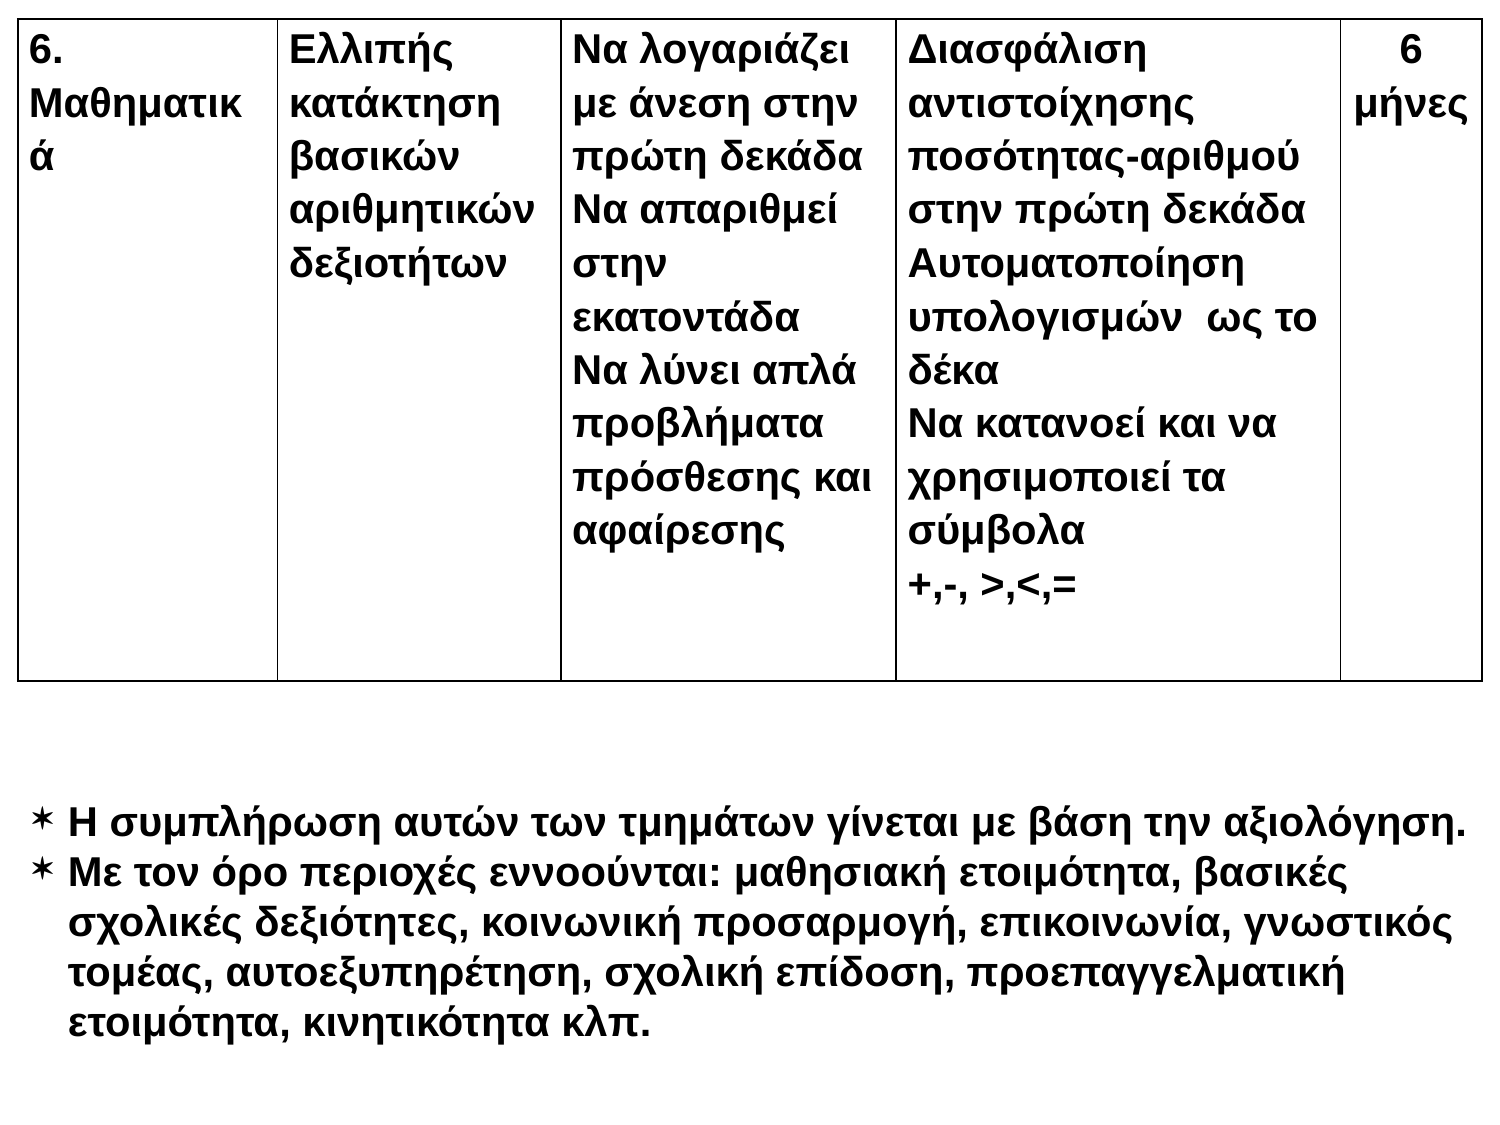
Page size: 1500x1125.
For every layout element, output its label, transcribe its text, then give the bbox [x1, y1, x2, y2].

table_header 6. Μαθηματικά [19, 20, 277, 680]
table_header Διασφάλιση αντιστοίχησης ποσότητας-αριθμού στην πρώτη δεκάδα Αυτοματοποίηση υπολογισμών ως το δέκα Να κατανοεί και να χρησιμοποιεί τα σύμβολα +,-, >,<,= [897, 20, 1340, 680]
table_header Ελλιπής κατάκτηση βασικών αριθμητικών δεξιοτήτων [278, 20, 560, 680]
text_box Η συμπλήρωση αυτών των τμημάτων γίνεται με βάση την αξιολόγηση. Με τον όρο περιοχές εννοούνται: μαθησιακή ετοιμότητα, βασικές σχολικές δεξιότητες, κοινωνική προσαρμογή, επικοινωνία, γνωστικός τομέας, αυτοεξυπηρέτηση, σχολική επίδοση, προεπαγγελματική ετοιμότητα, κινητικότητα κλπ. [17, 786, 1483, 1052]
table_header 6 μήνες [1341, 20, 1481, 680]
table_header Να λογαριάζει με άνεση στην πρώτη δεκάδα Να απαριθμεί στην εκατοντάδα Να λύνει απλά προβλήματα πρόσθεσης και αφαίρεσης [562, 20, 895, 680]
